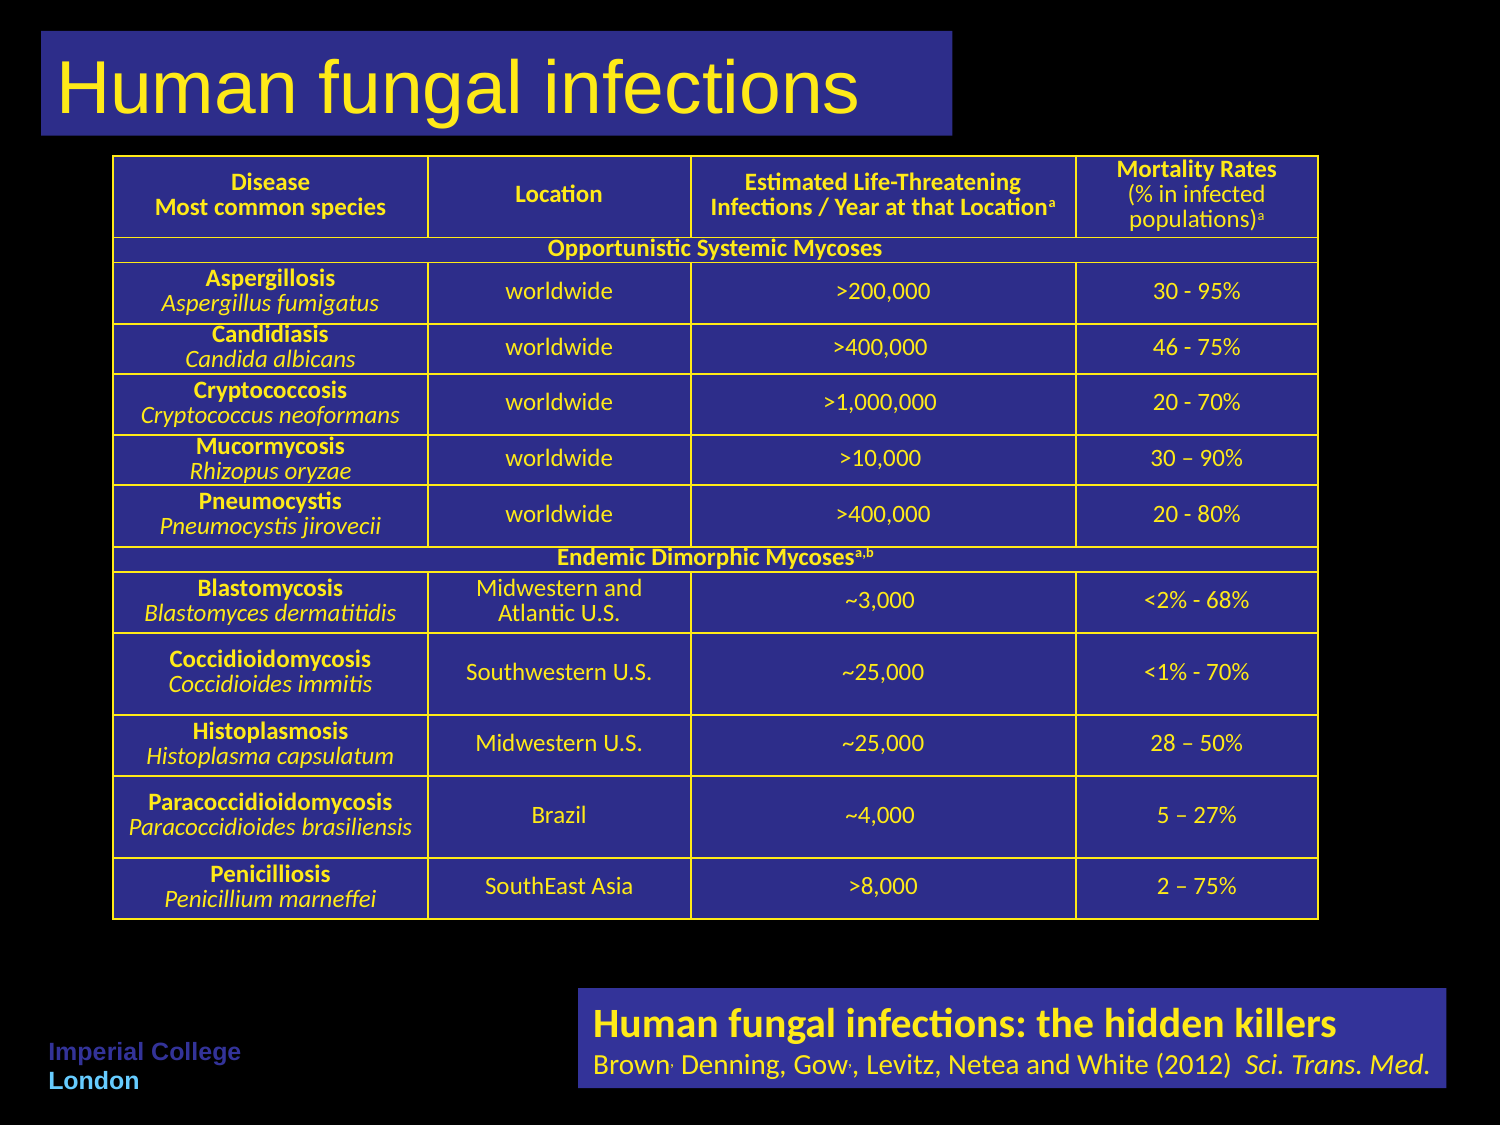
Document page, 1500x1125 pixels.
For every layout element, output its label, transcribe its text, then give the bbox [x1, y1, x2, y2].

table_header Mortality Rates (% in infected populations)a [1077, 157, 1317, 237]
table_cell 30 - 95% [1077, 263, 1317, 323]
table_cell ~4,000 [692, 777, 1075, 857]
table_header Disease Most common species [114, 157, 427, 237]
table_cell Endemic Dimorphic Mycosesa,b [114, 548, 1317, 571]
table_cell Blastomycosis Blastomyces dermatitidis [114, 573, 427, 632]
table_cell worldwide [429, 375, 690, 434]
table_cell <2% - 68% [1077, 573, 1317, 632]
table_cell >400,000 [692, 486, 1075, 546]
table_cell 20 - 70% [1077, 375, 1317, 434]
table_cell 5 – 27% [1077, 777, 1317, 857]
table_cell Pneumocystis Pneumocystis jirovecii [114, 486, 427, 546]
table_cell >8,000 [692, 859, 1075, 918]
table_cell 20 - 80% [1077, 486, 1317, 546]
table_cell 46 - 75% [1077, 325, 1317, 373]
text_box Human fungal infections: the hidden killers Brown, Denning, Gow,, Levitz, Netea and White (2012) Sci. Trans. Med. [578, 988, 1447, 1089]
table_cell Midwestern and Atlantic U.S. [429, 573, 690, 632]
table_cell Histoplasmosis Histoplasma capsulatum [114, 716, 427, 775]
text_box Human fungal infections [41, 30, 953, 136]
table_cell worldwide [429, 486, 690, 546]
table_cell 30 – 90% [1077, 436, 1317, 484]
table_cell ~25,000 [692, 716, 1075, 775]
table_cell Penicilliosis Penicillium marneffei [114, 859, 427, 918]
table_cell Brazil [429, 777, 690, 857]
table_cell >1,000,000 [692, 375, 1075, 434]
table_cell Midwestern U.S. [429, 716, 690, 775]
table_cell Mucormycosis Rhizopus oryzae [114, 436, 427, 484]
table_cell >400,000 [692, 325, 1075, 373]
table_cell ~25,000 [692, 634, 1075, 714]
table_cell <1% - 70% [1077, 634, 1317, 714]
table_cell Candidiasis Candida albicans [114, 325, 427, 373]
table_cell 28 – 50% [1077, 716, 1317, 775]
table_cell worldwide [429, 325, 690, 373]
table_cell >10,000 [692, 436, 1075, 484]
table_cell SouthEast Asia [429, 859, 690, 918]
table_header Location [429, 157, 690, 237]
table_cell Cryptococcosis Cryptococcus neoformans [114, 375, 427, 434]
table_cell 2 – 75% [1077, 859, 1317, 918]
table_cell Aspergillosis Aspergillus fumigatus [114, 263, 427, 323]
table_cell Paracoccidioidomycosis Paracoccidioides brasiliensis [114, 777, 427, 857]
table_cell Coccidioidomycosis Coccidioides immitis [114, 634, 427, 714]
table_cell worldwide [429, 263, 690, 323]
table_cell Opportunistic Systemic Mycoses [114, 238, 1317, 262]
table_cell >200,000 [692, 263, 1075, 323]
table_cell Southwestern U.S. [429, 634, 690, 714]
table_header Estimated Life-Threatening Infections / Year at that Locationa [692, 157, 1075, 237]
table_cell ~3,000 [692, 573, 1075, 632]
table_cell worldwide [429, 436, 690, 484]
